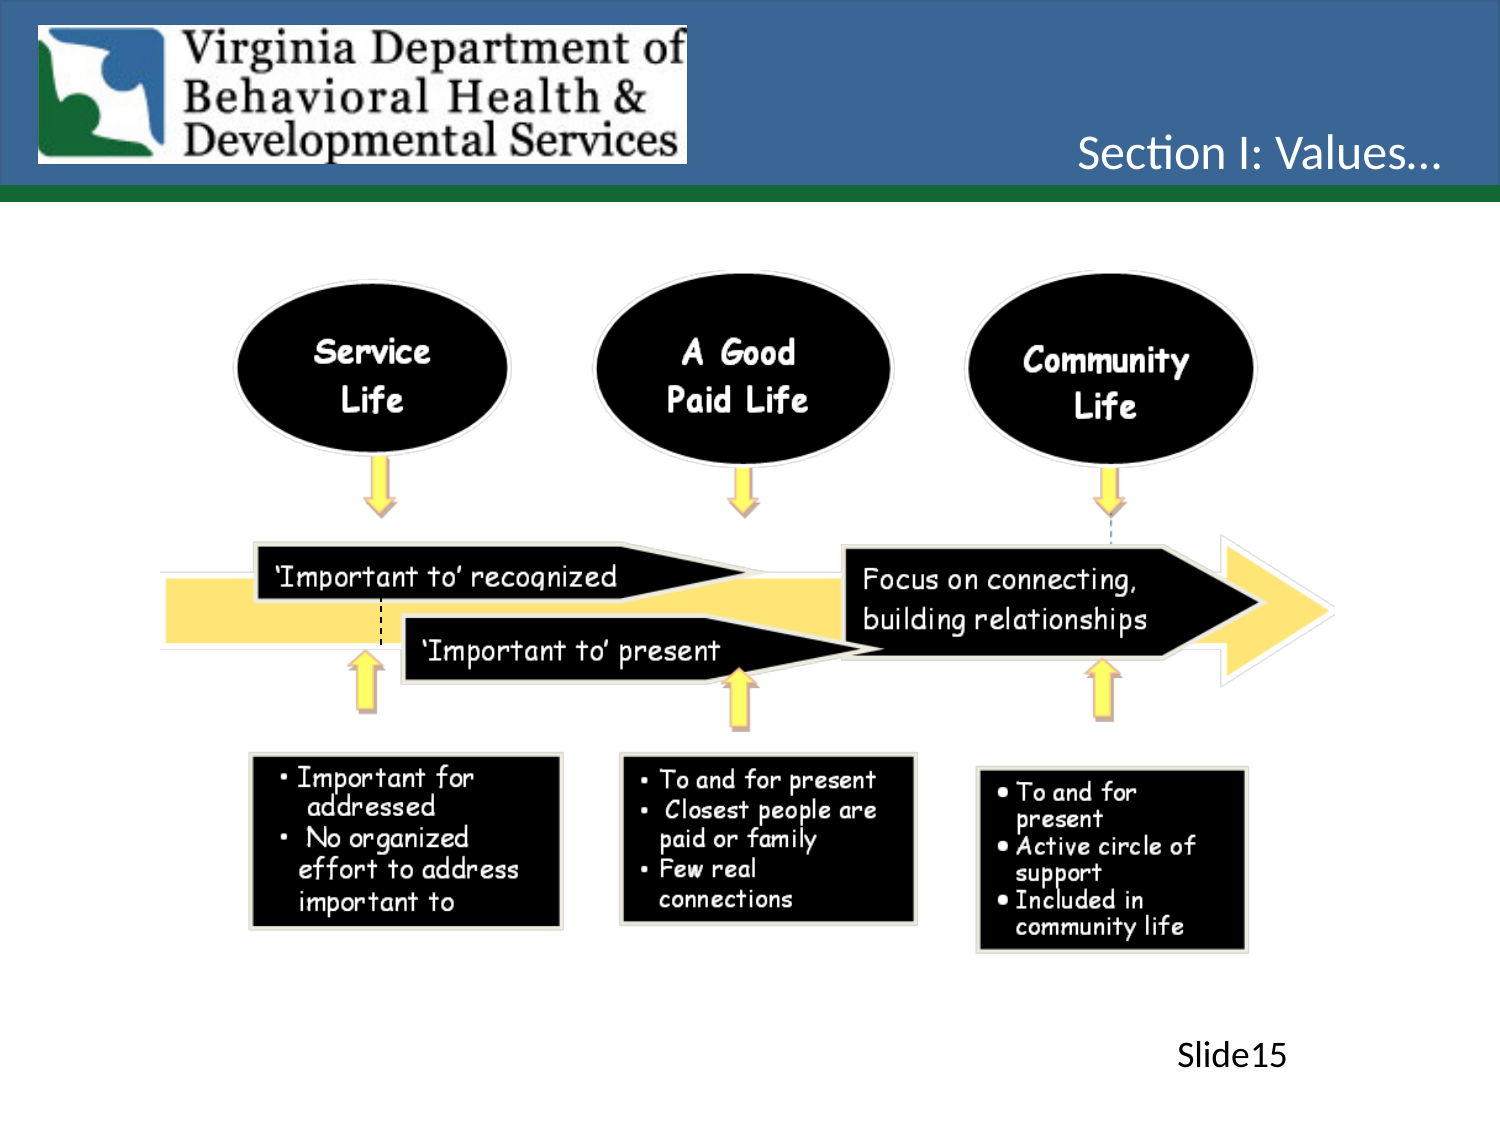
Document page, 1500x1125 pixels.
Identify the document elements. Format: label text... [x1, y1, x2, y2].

picture [38, 25, 687, 164]
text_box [159, 270, 1335, 955]
text_box Section I: Values… [1062, 112, 1457, 188]
